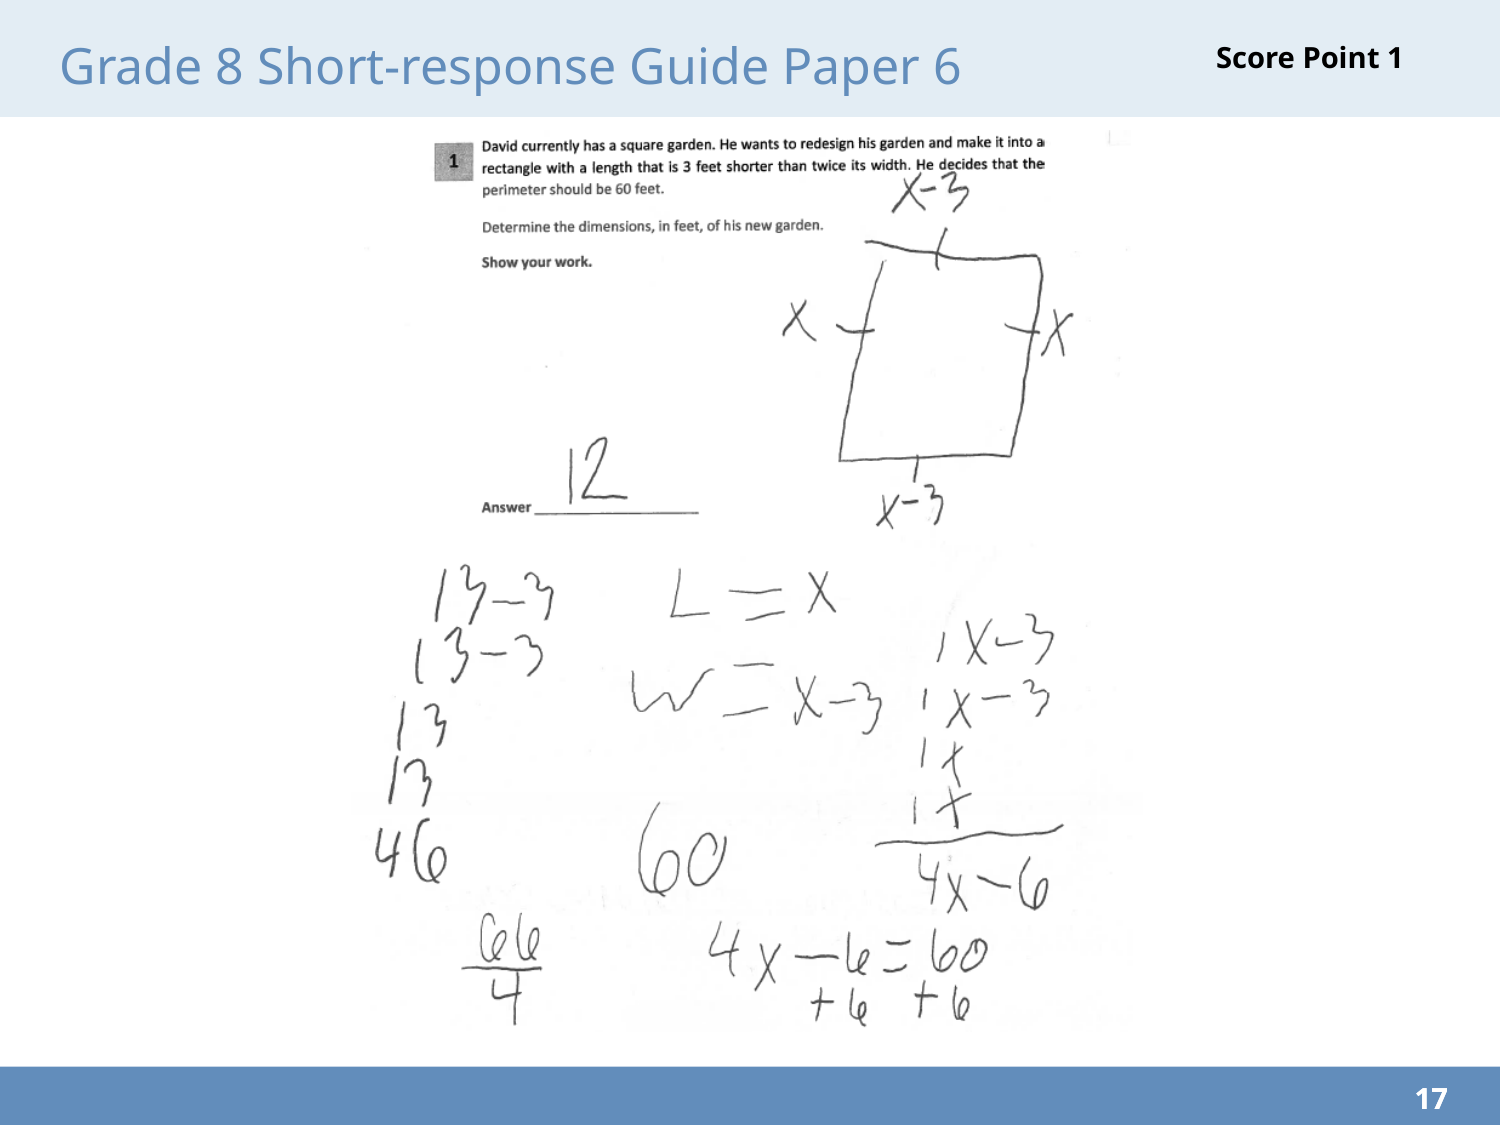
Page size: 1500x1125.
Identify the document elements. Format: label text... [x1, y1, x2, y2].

text_box 17 [1414, 1080, 1500, 1125]
picture [350, 130, 1143, 1032]
title Grade 8 Short-response Guide Paper 6 [59, 33, 1500, 109]
text_box Score Point 1 [1201, 32, 1419, 82]
